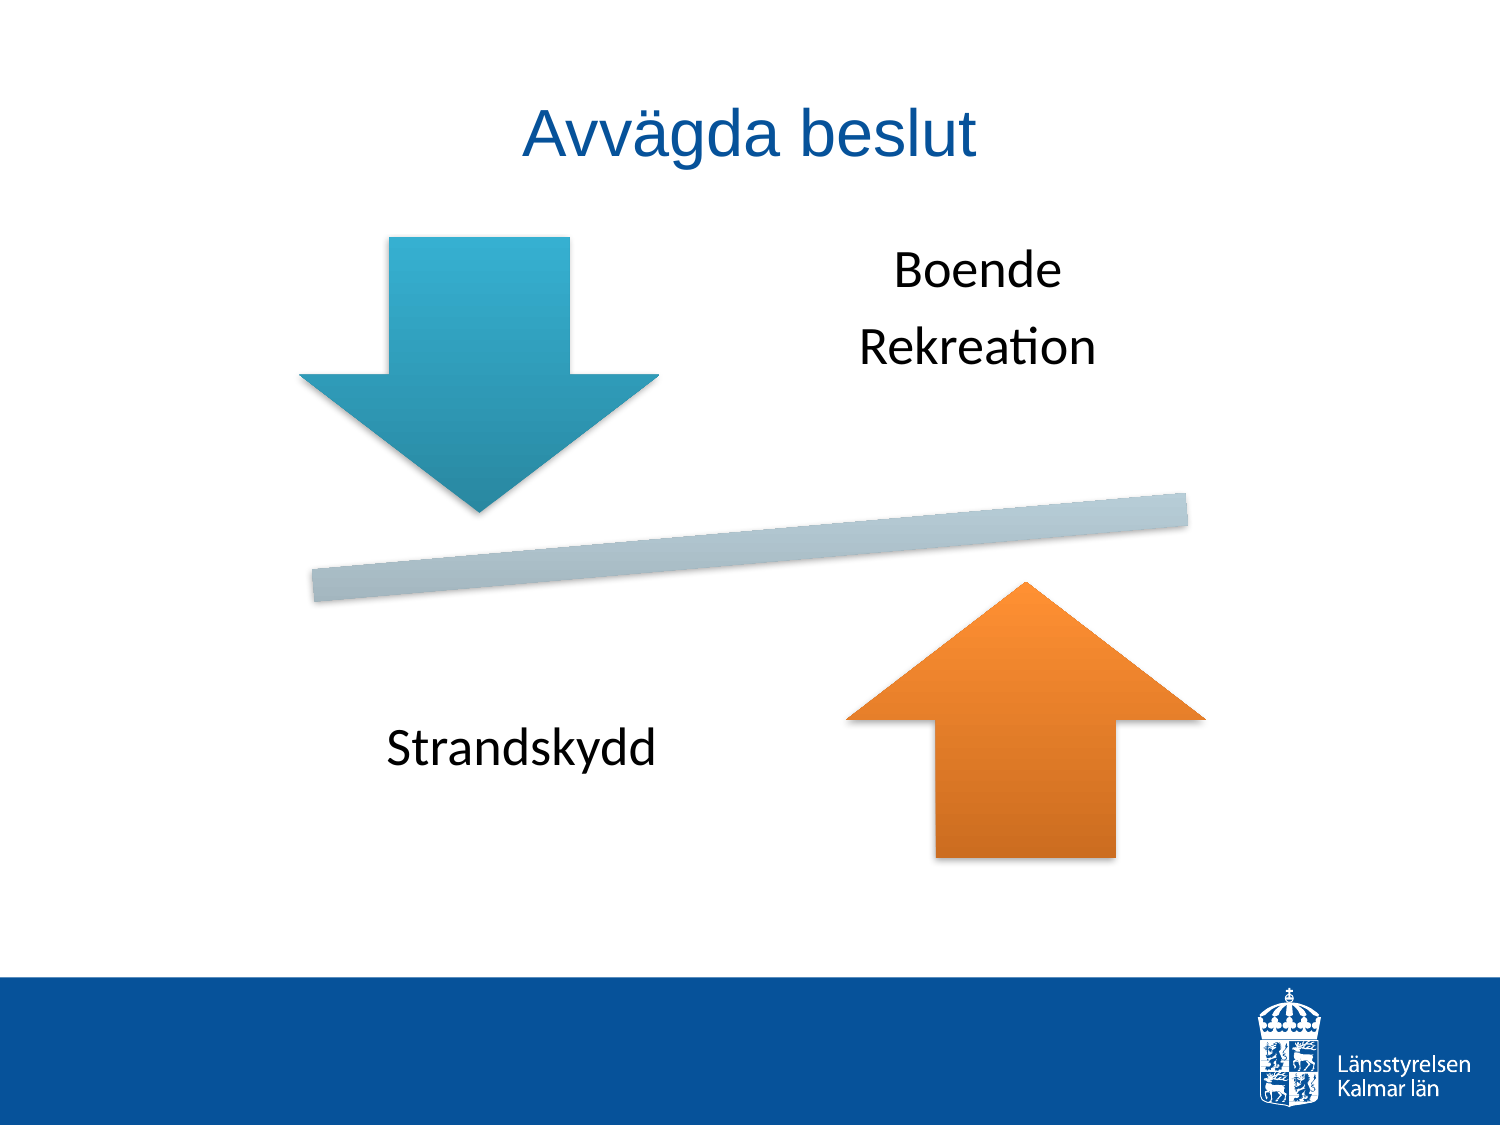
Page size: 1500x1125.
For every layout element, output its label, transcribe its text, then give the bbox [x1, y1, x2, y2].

title Avvägda beslut [150, 82, 1350, 201]
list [149, 201, 1351, 893]
